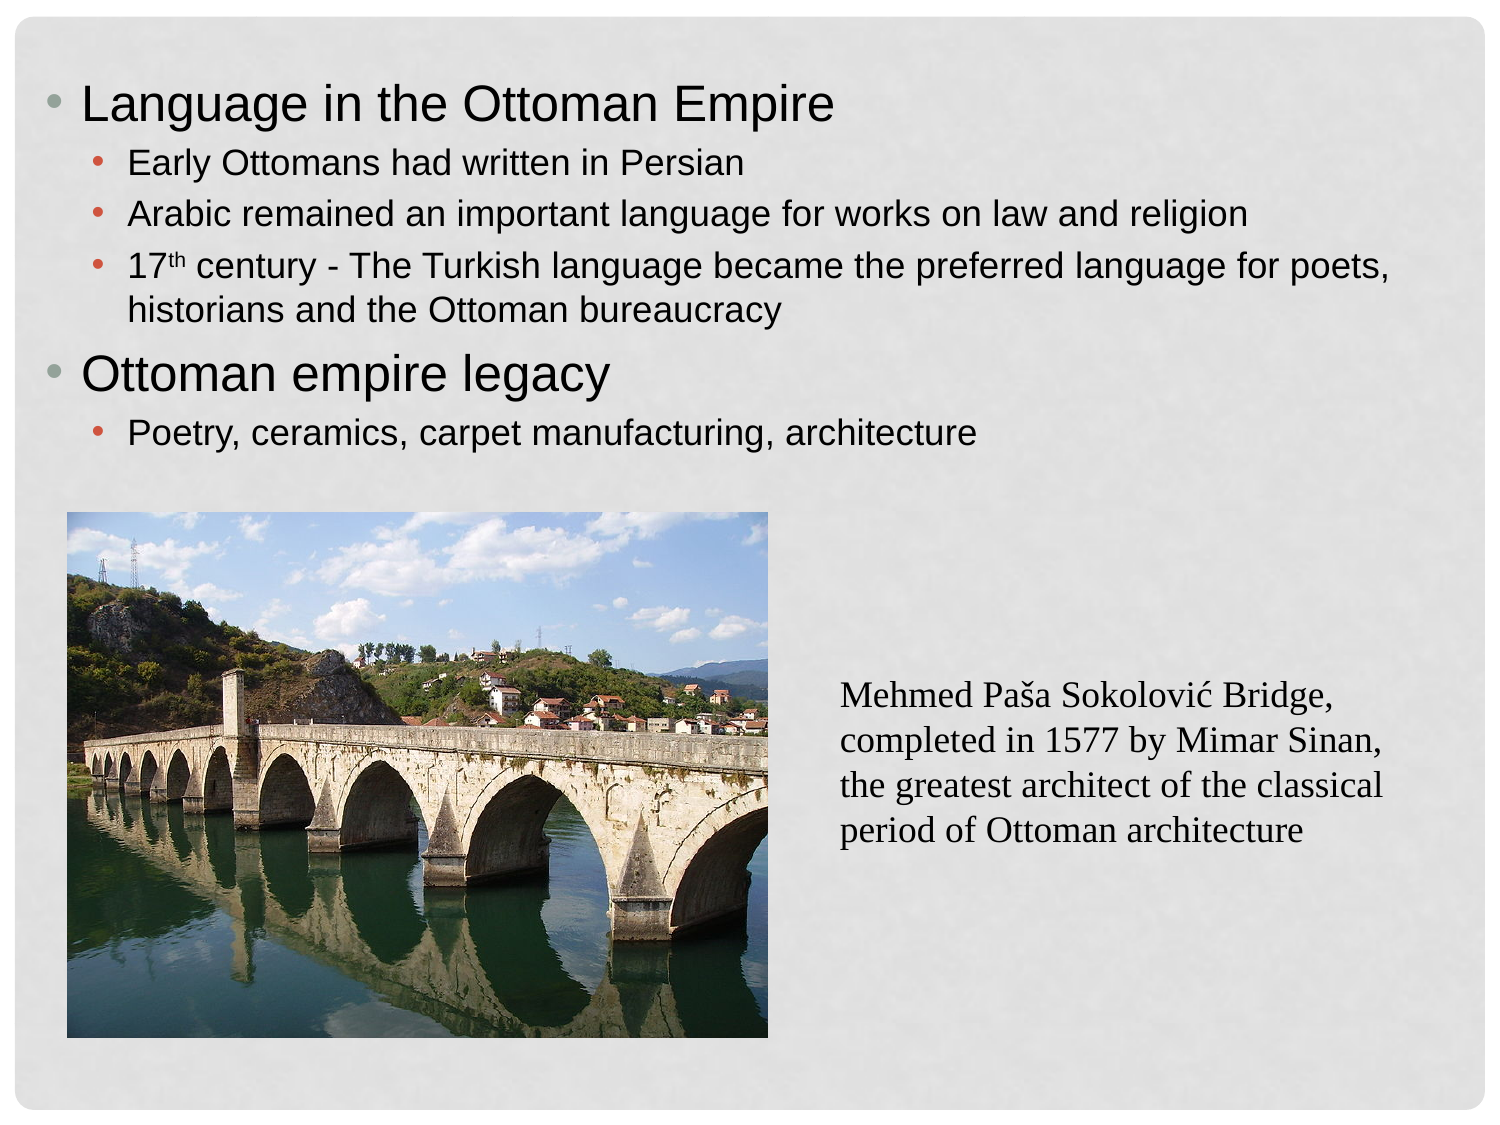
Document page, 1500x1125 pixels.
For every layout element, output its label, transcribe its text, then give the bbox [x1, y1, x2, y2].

picture [67, 512, 768, 1038]
text_box Mehmed Paša Sokolović Bridge, completed in 1577 by Mimar Sinan, the greatest architect of the classical period of Ottoman architecture [824, 662, 1438, 858]
list Language in the Ottoman Empire Early Ottomans had written in Persian Arabic remained an important language for works on law and religion 17th century - The Turkish language became the preferred language for poets, historians and the Ottoman bureaucracy Ottoman empire legacy Poetry, ceramics, carpet manufacturing, architecture [12, 62, 1500, 463]
